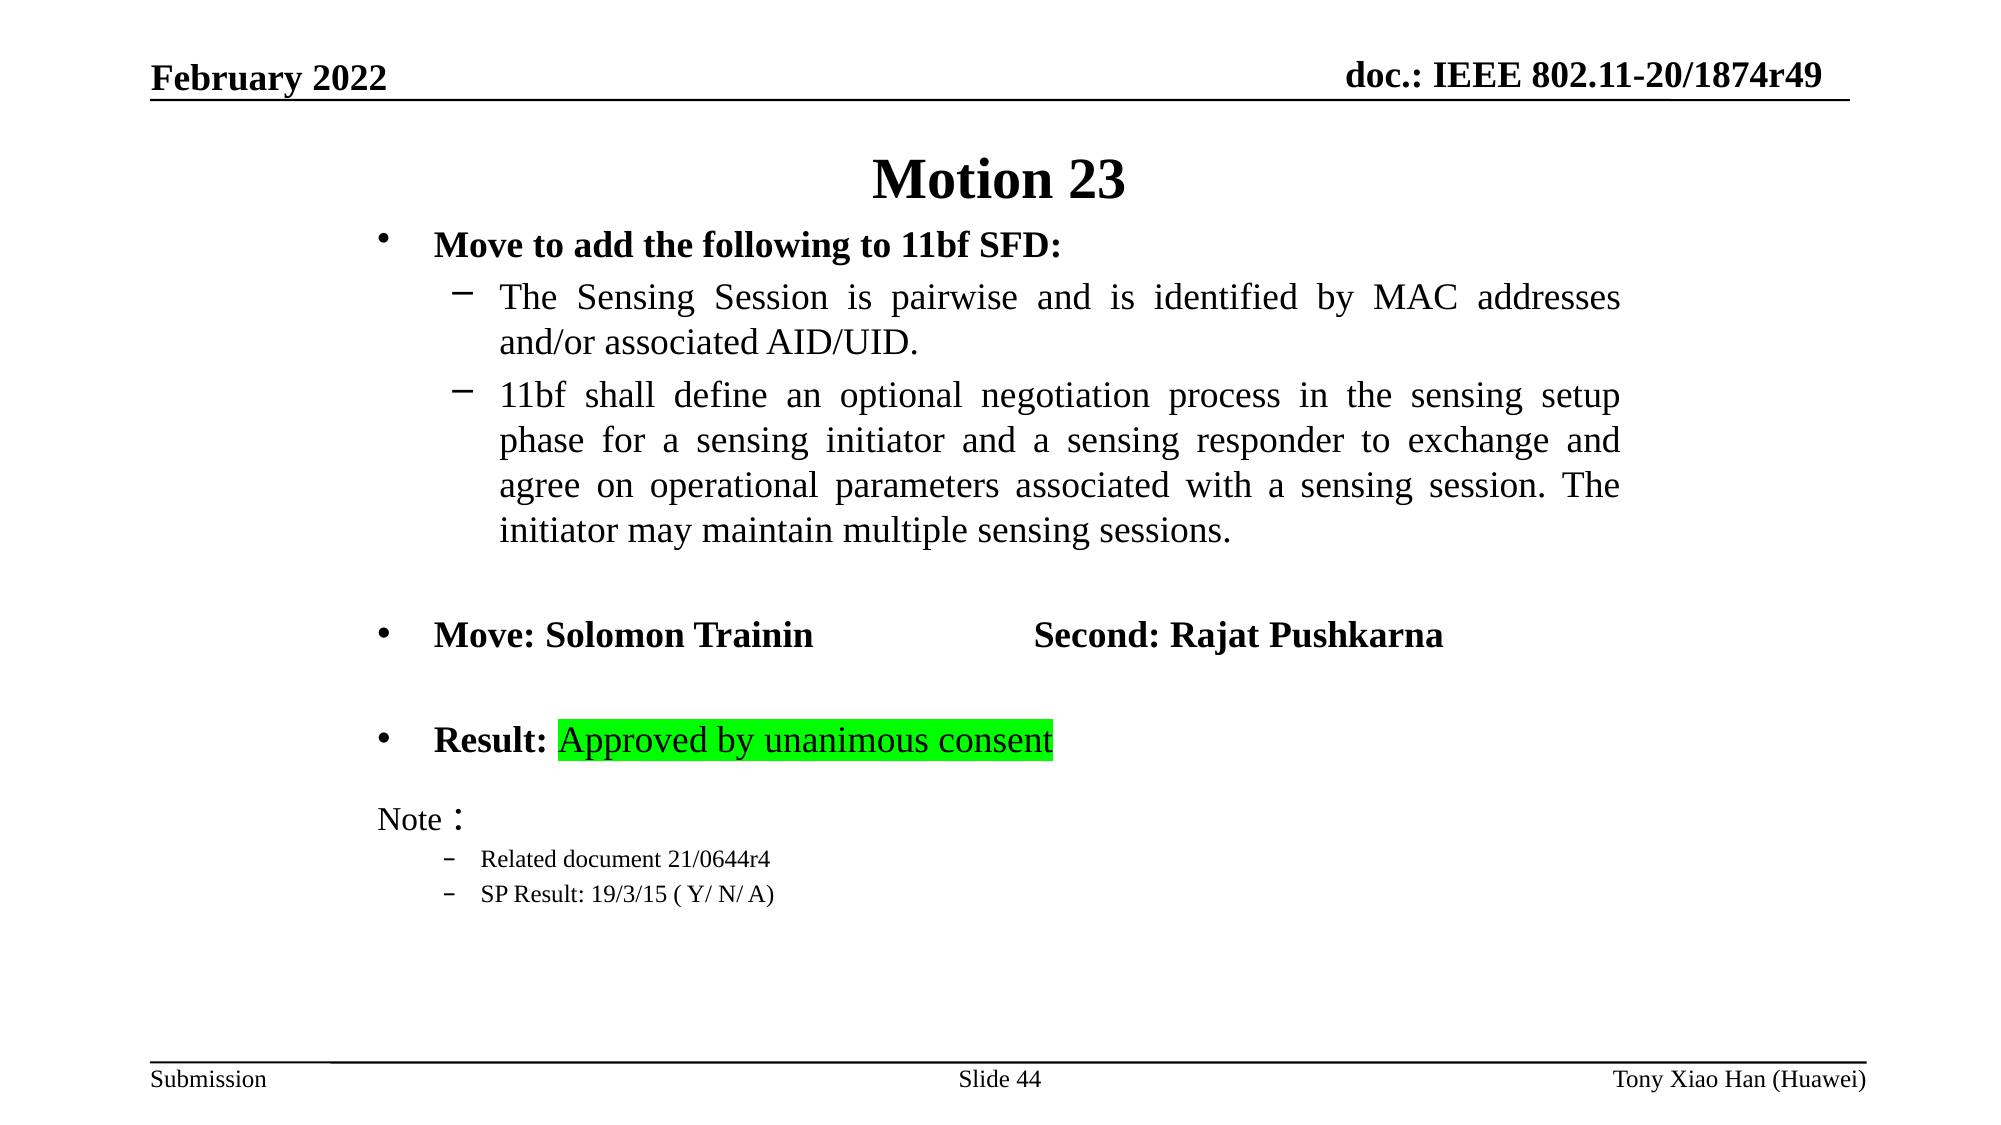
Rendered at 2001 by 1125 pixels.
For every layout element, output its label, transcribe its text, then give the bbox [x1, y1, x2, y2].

text_box Motion 23 [362, 87, 1638, 212]
text_box Move to add the following to 11bf SFD: The Sensing Session is pairwise and is identified by MAC addresses and/or associated AID/UID. 11bf shall define an optional negotiation process in the sensing setup phase for a sensing initiator and a sensing responder to exchange and agree on operational parameters associated with a sensing session. The initiator may maintain multiple sensing sessions. Move: Solomon Trainin Second: Rajat Pushkarna Result: Approved by unanimous consent Note： Related document 21/0644r4 SP Result: 19/3/15 ( Y/ N/ A) [362, 212, 1638, 975]
